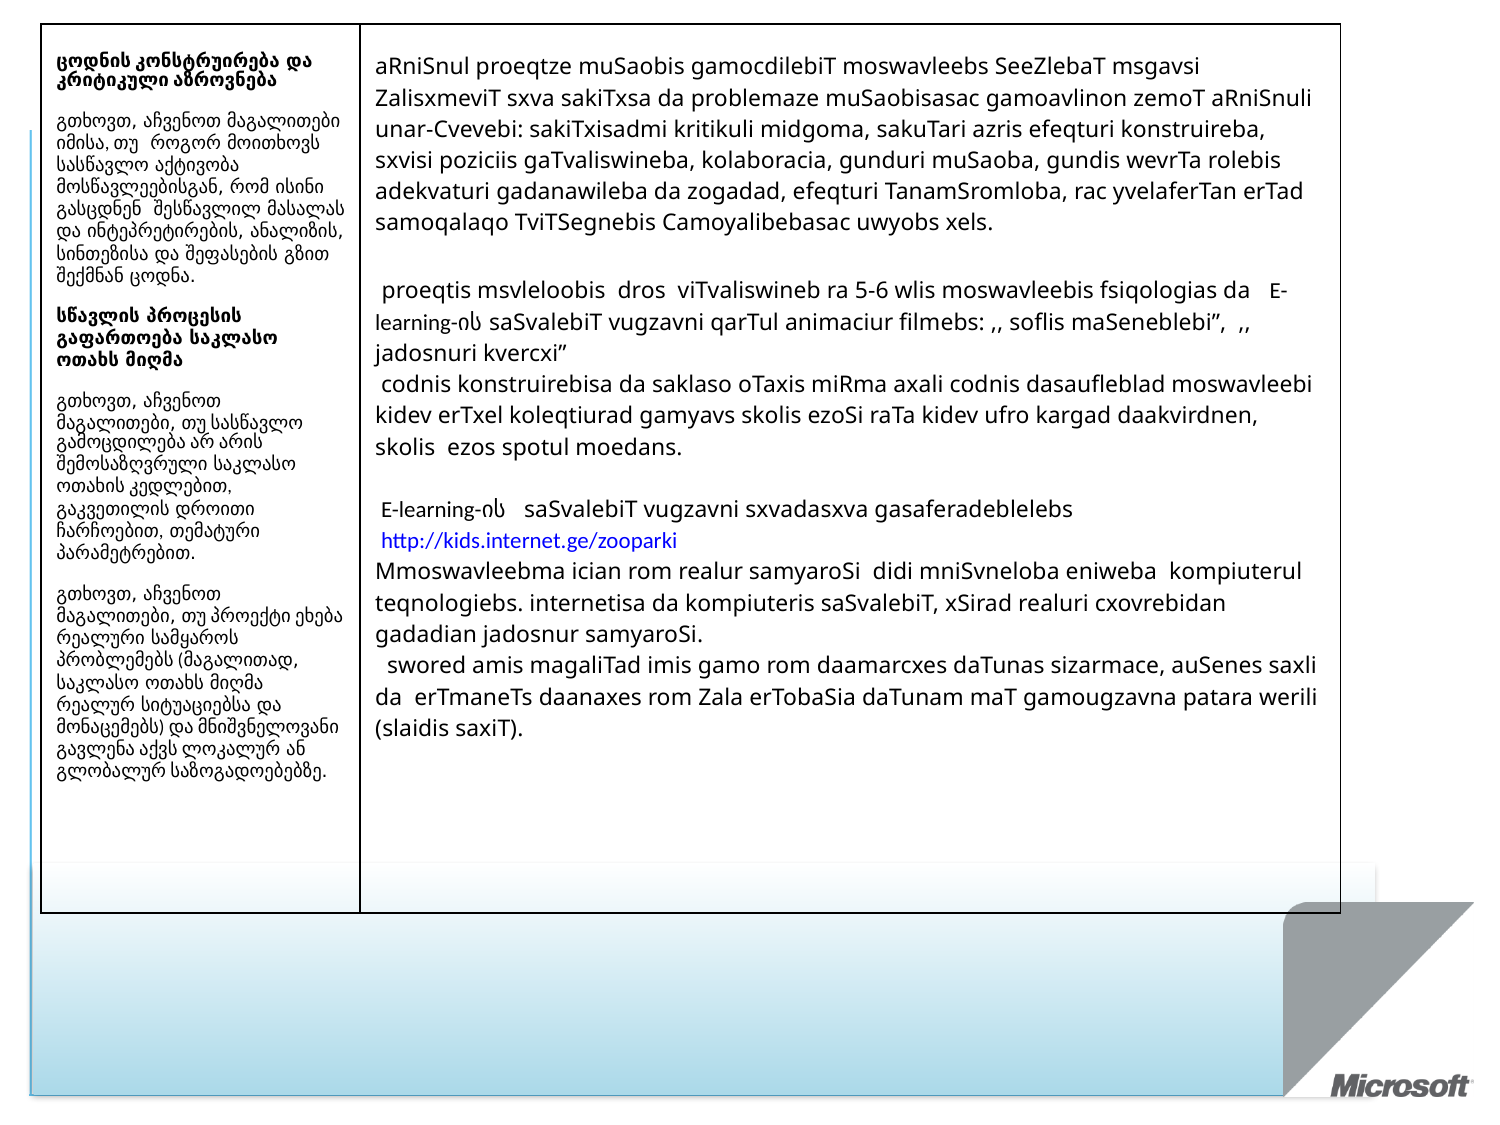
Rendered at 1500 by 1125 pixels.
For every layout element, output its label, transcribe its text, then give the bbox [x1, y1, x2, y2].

picture [29, 130, 1474, 1097]
table_header aRniSnul proeqtze muSaobis gamocdilebiT moswavleebs SeeZlebaT msgavsi ZalisxmeviT sxva sakiTxsa da problemaze muSaobisasac gamoavlinon zemoT aRniSnuli unar-Cvevebi: sakiTxisadmi kritikuli midgoma, sakuTari azris efeqturi konstruireba, sxvisi poziciis gaTvaliswineba, kolaboracia, gunduri muSaoba, gundis wevrTa rolebis adekvaturi gadanawileba da zogadad, efeqturi TanamSromloba, rac yvelaferTan erTad samoqalaqo TviTSegnebis Camoyalibebasac uwyobs xels. proeqtis msvleloobis dros viTvaliswineb ra 5-6 wlis moswavleebis fsiqologias da E-learning-ის saSvalebiT vugzavni qarTul animaciur filmebs: ,, soflis maSeneblebi”, ,, jadosnuri kvercxi” codnis konstruirebisa da saklaso oTaxis miRma axali codnis dasaufleblad moswavleebi kidev erTxel koleqtiurad gamyavs skolis ezoSi raTa kidev ufro kargad daakvirdnen, skolis ezos spotul moedans. E-learning-ის saSvalebiT vugzavni sxvadasxva gasaferadeblelebs http://kids.internet.ge/zooparki Mmoswavleebma ician rom realur samyaroSi didi mniSvneloba eniweba kompiuterul teqnologiebs. internetisa da kompiuteris saSvalebiT, xSirad realuri cxovrebidan gadadian jadosnur samyaroSi. swored amis magaliTad imis gamo rom daamarcxes daTunas sizarmace, auSenes saxli da erTmaneTs daanaxes rom Zala erTobaSia daTunam maT gamougzavna patara werili (slaidis saxiT). [361, 25, 1340, 912]
table_header ცოდნის კონსტრუირება და კრიტიკული აზროვნება გთხოვთ, აჩვენოთ მაგალითები იმისა, თუ როგორ მოითხოვს სასწავლო აქტივობა მოსწავლეებისგან, რომ ისინი გასცდნენ შესწავლილ მასალას და ინტეპრეტირების, ანალიზის, სინთეზისა და შეფასების გზით შექმნან ცოდნა. სწავლის პროცესის გაფართოება საკლასო ოთახს მიღმა გთხოვთ, აჩვენოთ მაგალითები, თუ სასწავლო გამოცდილება არ არის შემოსაზღვრული საკლასო ოთახის კედლებით, გაკვეთილის დროითი ჩარჩოებით, თემატური პარამეტრებით. გთხოვთ, აჩვენოთ მაგალითები, თუ პროექტი ეხება რეალური სამყაროს პრობლემებს (მაგალითად, საკლასო ოთახს მიღმა რეალურ სიტუაციებსა და მონაცემებს) და მნიშვნელოვანი გავლენა აქვს ლოკალურ ან გლობალურ საზოგადოებებზე. [42, 25, 359, 912]
